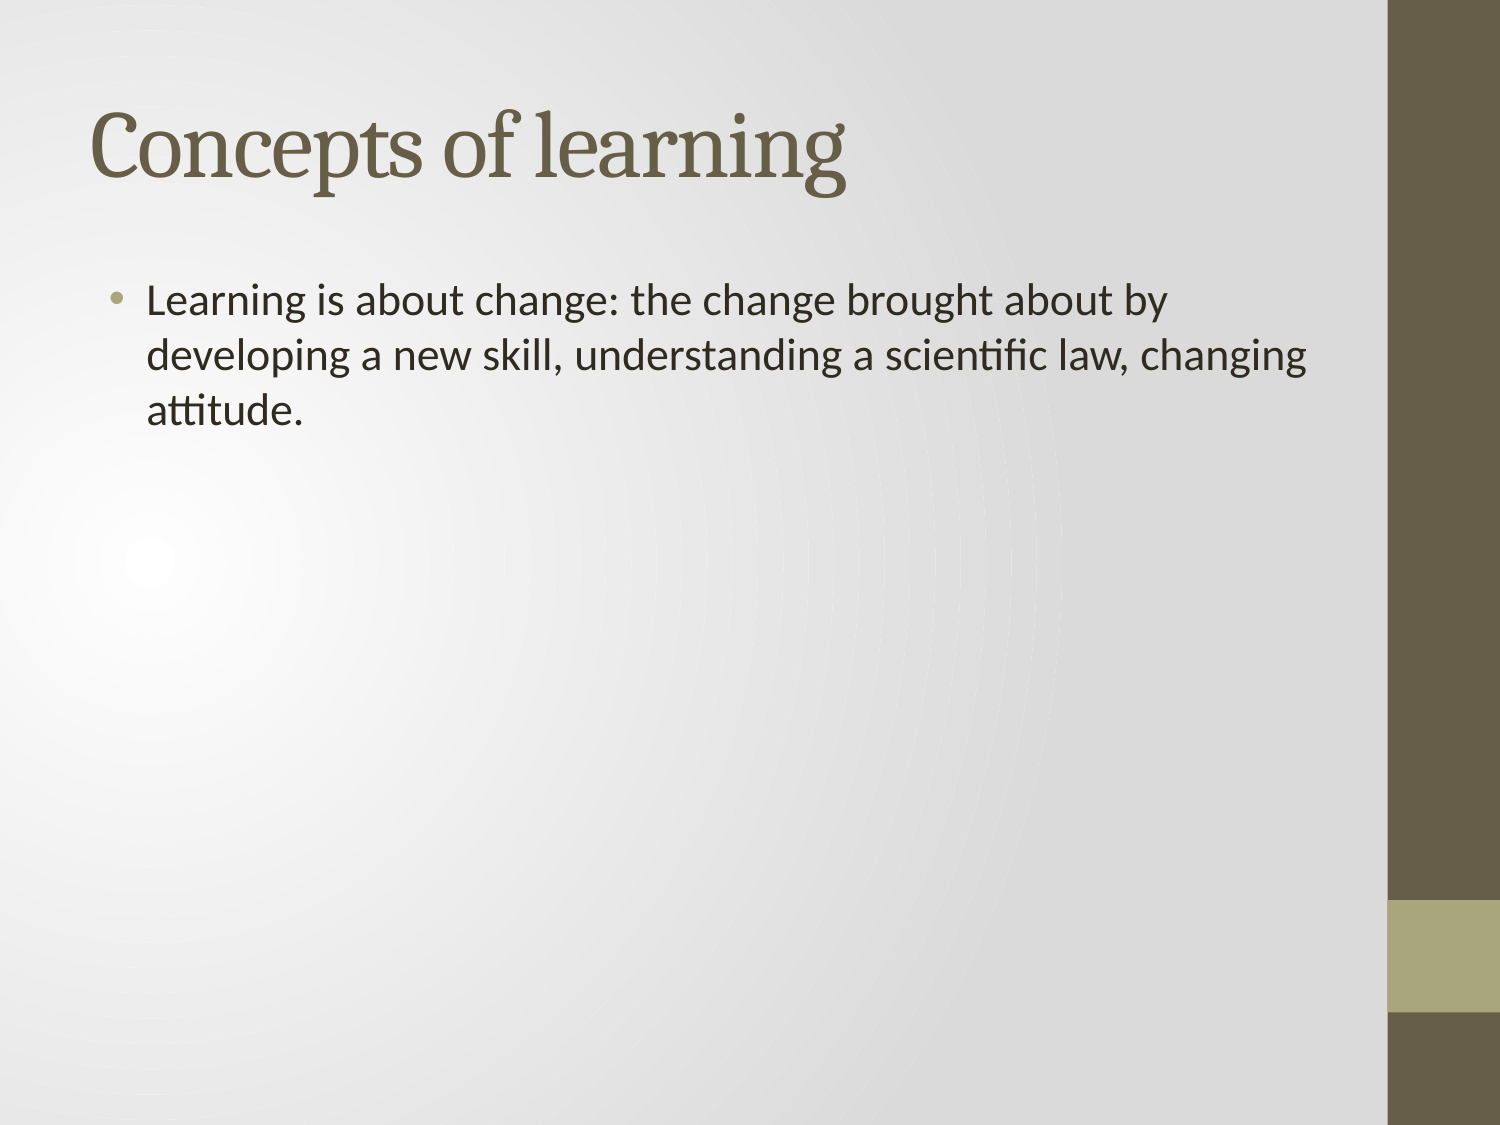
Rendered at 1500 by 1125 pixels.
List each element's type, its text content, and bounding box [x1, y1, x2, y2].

list Learning is about change: the change brought about by developing a new skill, understanding a scientific law, changing attitude. [75, 262, 1325, 1050]
title Concepts of learning [75, 45, 1325, 233]
